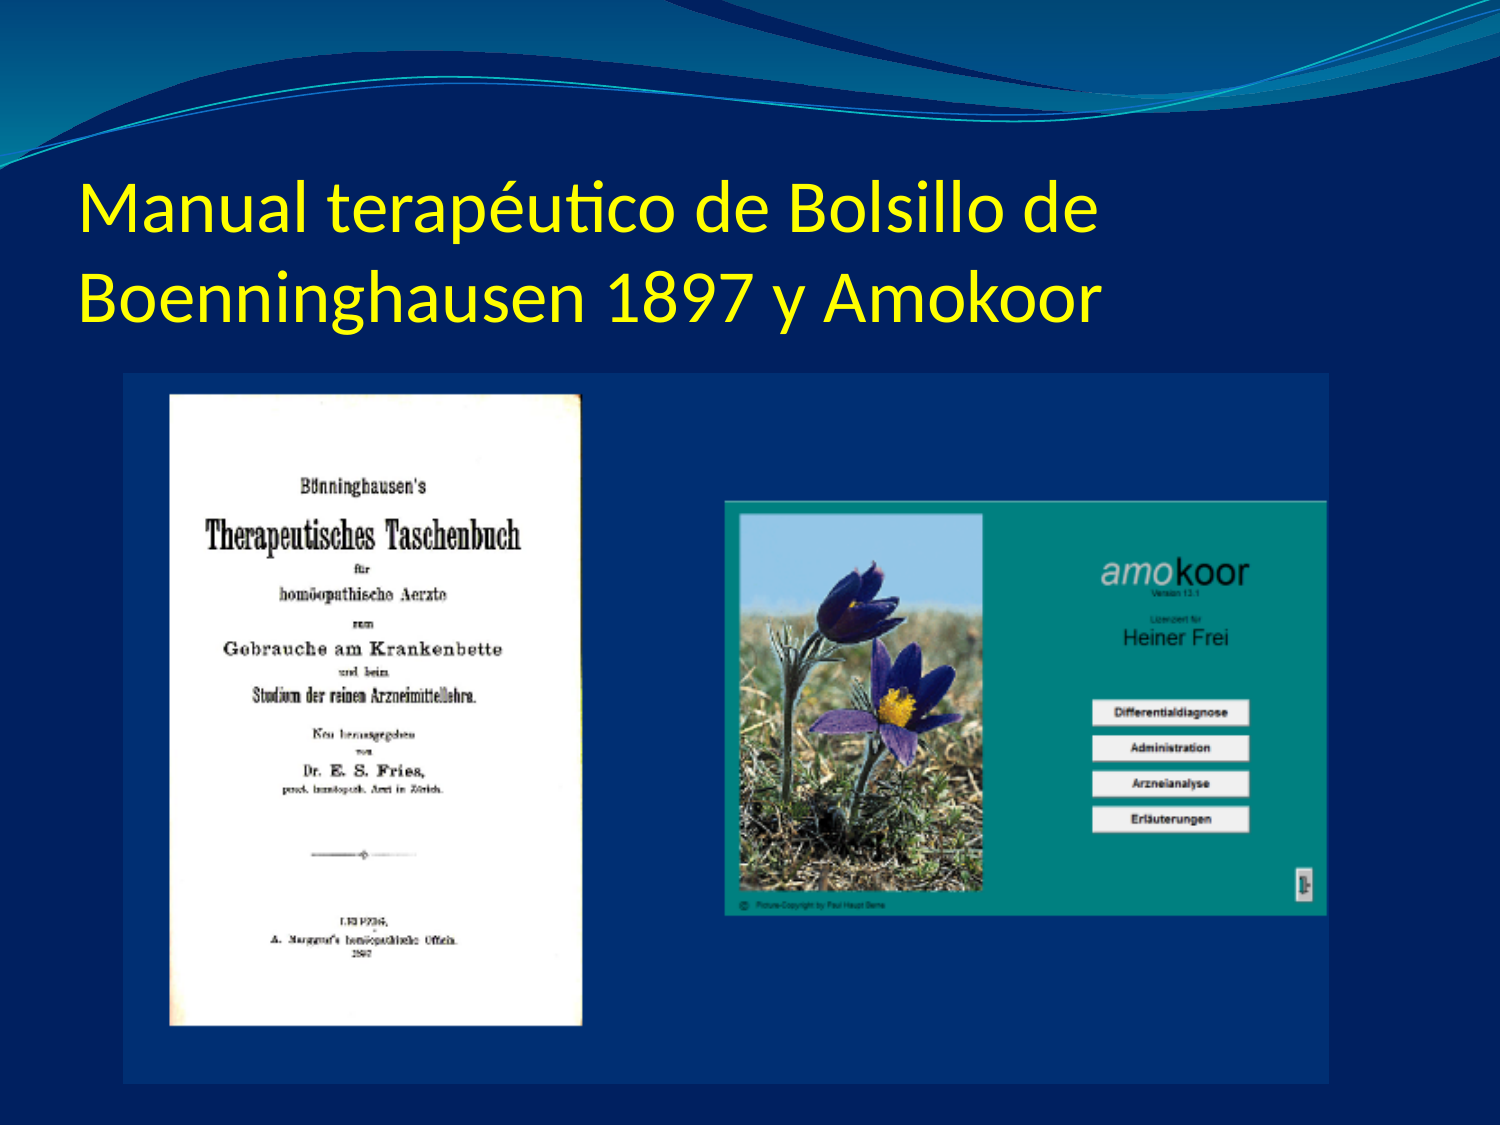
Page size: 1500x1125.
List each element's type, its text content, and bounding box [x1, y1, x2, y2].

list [123, 373, 1329, 1084]
title Manual terapéutico de Bolsillo de Boenninghausen 1897 y Amokoor [77, 137, 1428, 338]
